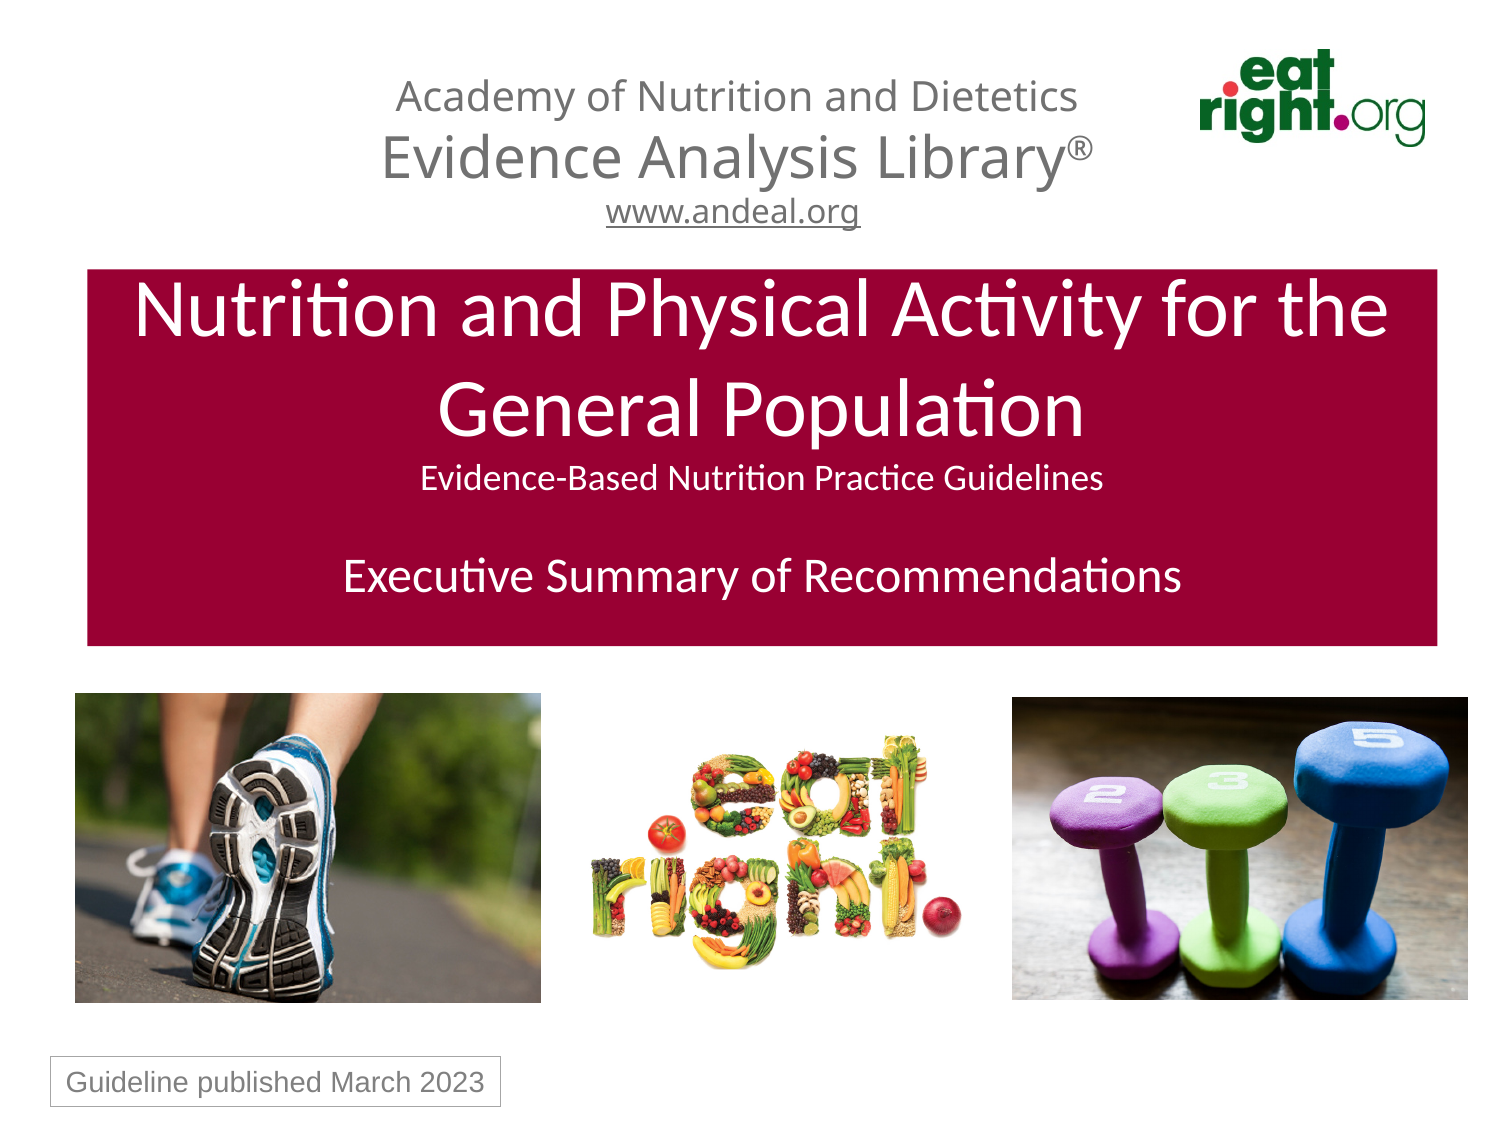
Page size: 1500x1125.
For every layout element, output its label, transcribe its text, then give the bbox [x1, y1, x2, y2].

list Academy of Nutrition and Dietetics Evidence Analysis Library® www.andeal.org [75, 62, 1400, 263]
picture [74, 692, 542, 1003]
picture [1199, 49, 1426, 148]
picture [1012, 697, 1468, 1001]
picture [568, 702, 986, 994]
text_box Nutrition and Physical Activity for the General Population Evidence-Based Nutrition Practice Guidelines Executive Summary of Recommendations [85, 267, 1439, 648]
text_box Guideline published March 2023 [50, 1056, 501, 1107]
